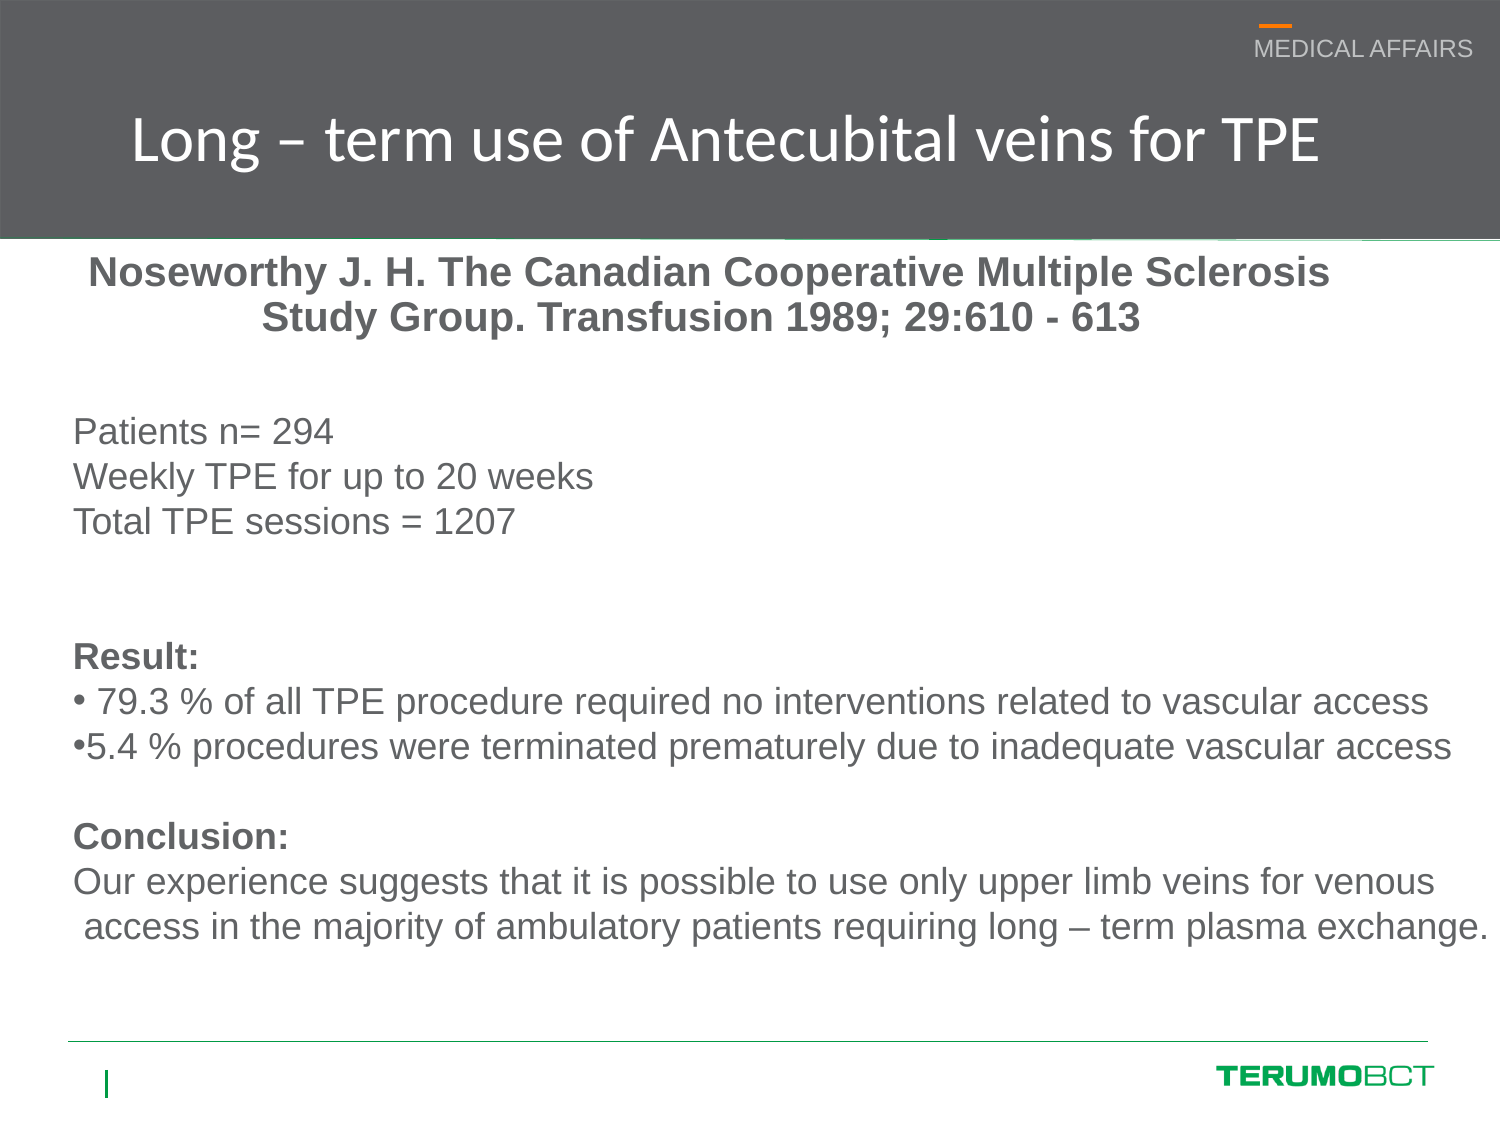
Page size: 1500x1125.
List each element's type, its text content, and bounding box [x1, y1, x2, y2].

title *Noseworthy J. H. The Canadian Cooperative Multiple Sclerosis Study Group. Transfusion 1989; 29:610 - 613 [62, 249, 1341, 341]
picture [1214, 1063, 1436, 1088]
text_box Long – term use of Antecubital veins for TPE [87, 87, 1366, 178]
text_box Patients n= 294 Weekly TPE for up to 20 weeks Total TPE sessions = 1207 Result: 79.3 % of all TPE procedure required no interventions related to vascular access 5.4 % procedures were terminated prematurely due to inadequate vascular access Conclusion: Our experience suggests that it is possible to use only upper limb veins for venous access in the majority of ambulatory patients requiring long – term plasma exchange. [58, 399, 1500, 1045]
